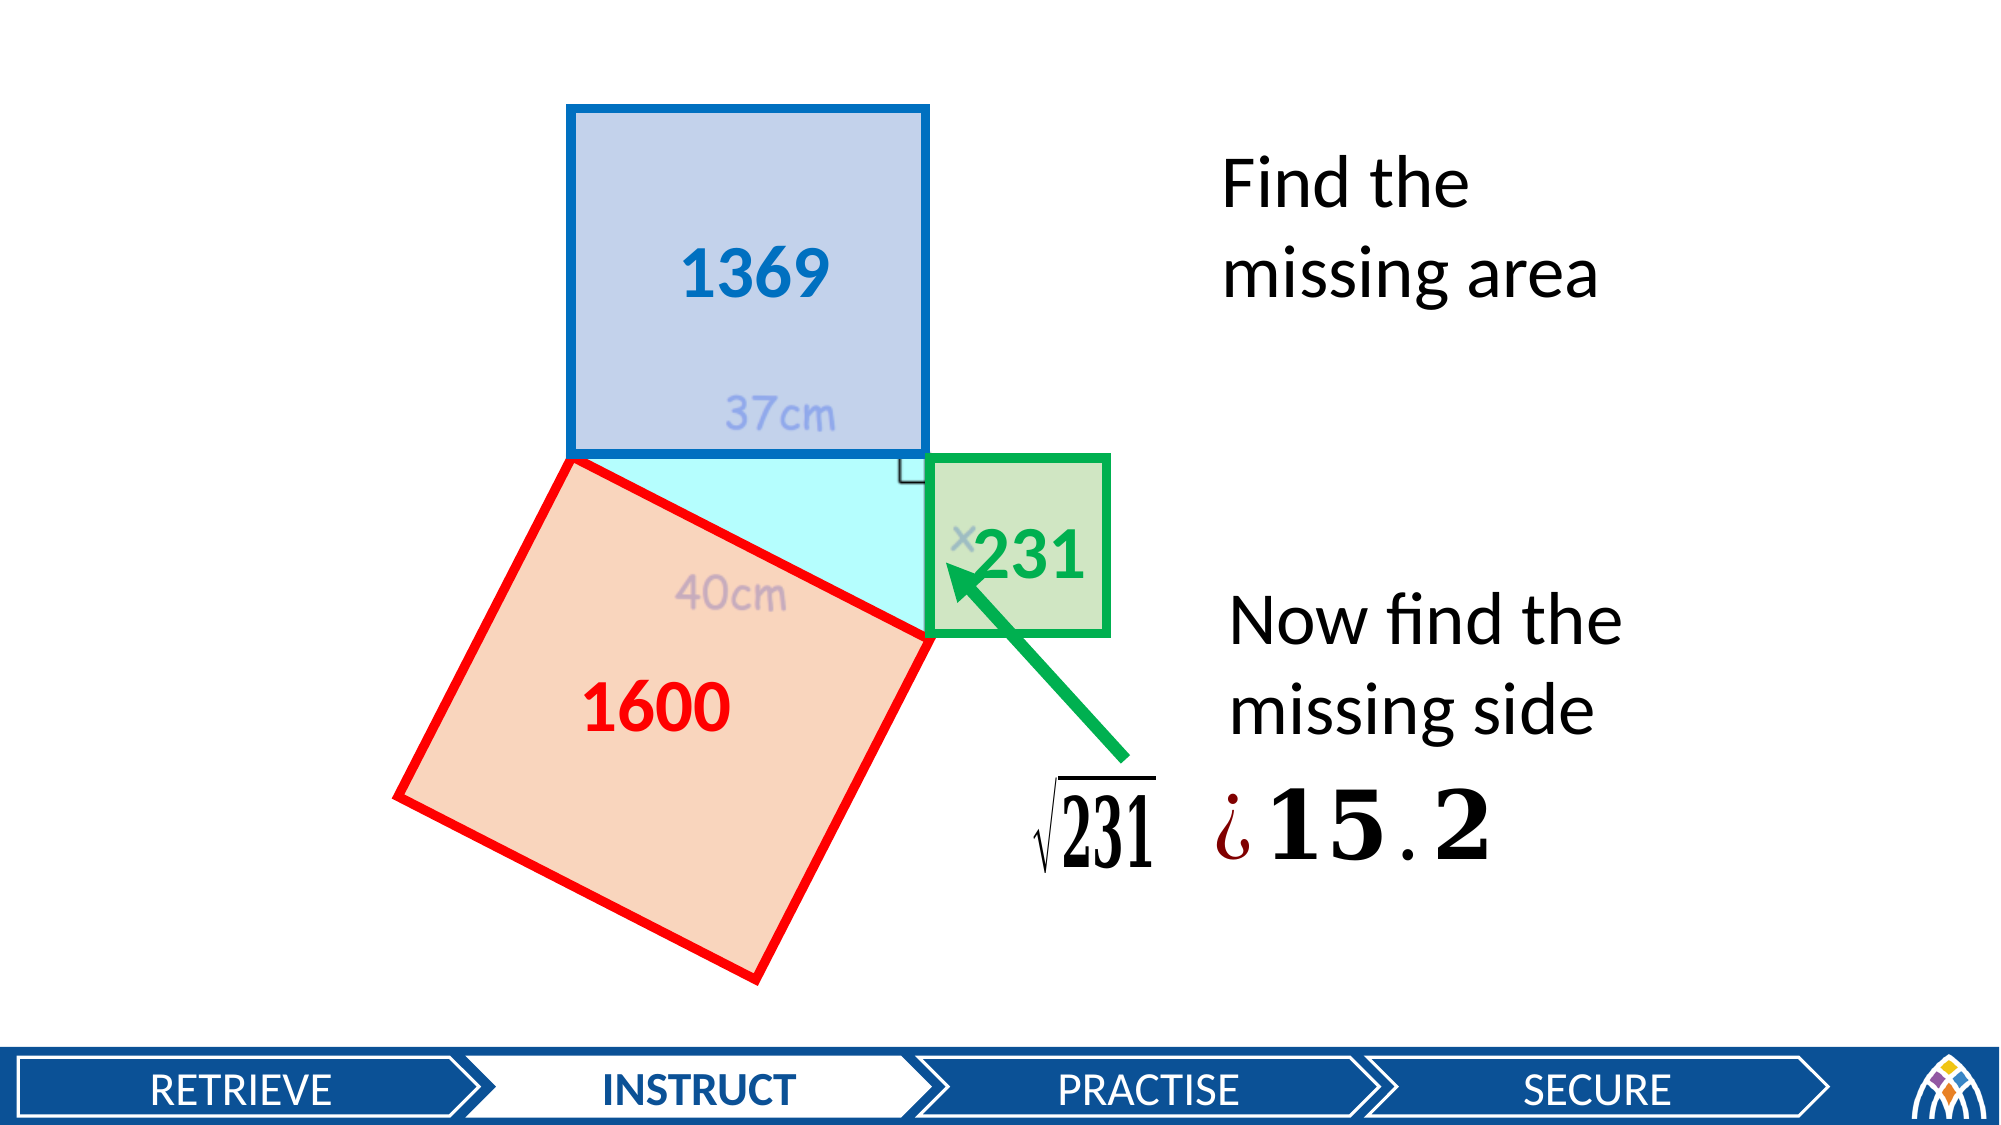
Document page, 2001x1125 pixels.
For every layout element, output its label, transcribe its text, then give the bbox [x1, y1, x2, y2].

text_box 1600 [564, 685, 763, 755]
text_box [945, 562, 1126, 760]
text_box 231 [1018, 495, 1107, 562]
text_box Find the missing area [1207, 125, 1710, 320]
text_box Now find the missing side [1213, 562, 1716, 758]
text_box [1018, 457, 1108, 562]
text_box 1369 [663, 215, 862, 321]
text_box [396, 501, 908, 982]
picture [548, 388, 1018, 685]
picture [1910, 1053, 1991, 1120]
text_box [570, 108, 926, 388]
